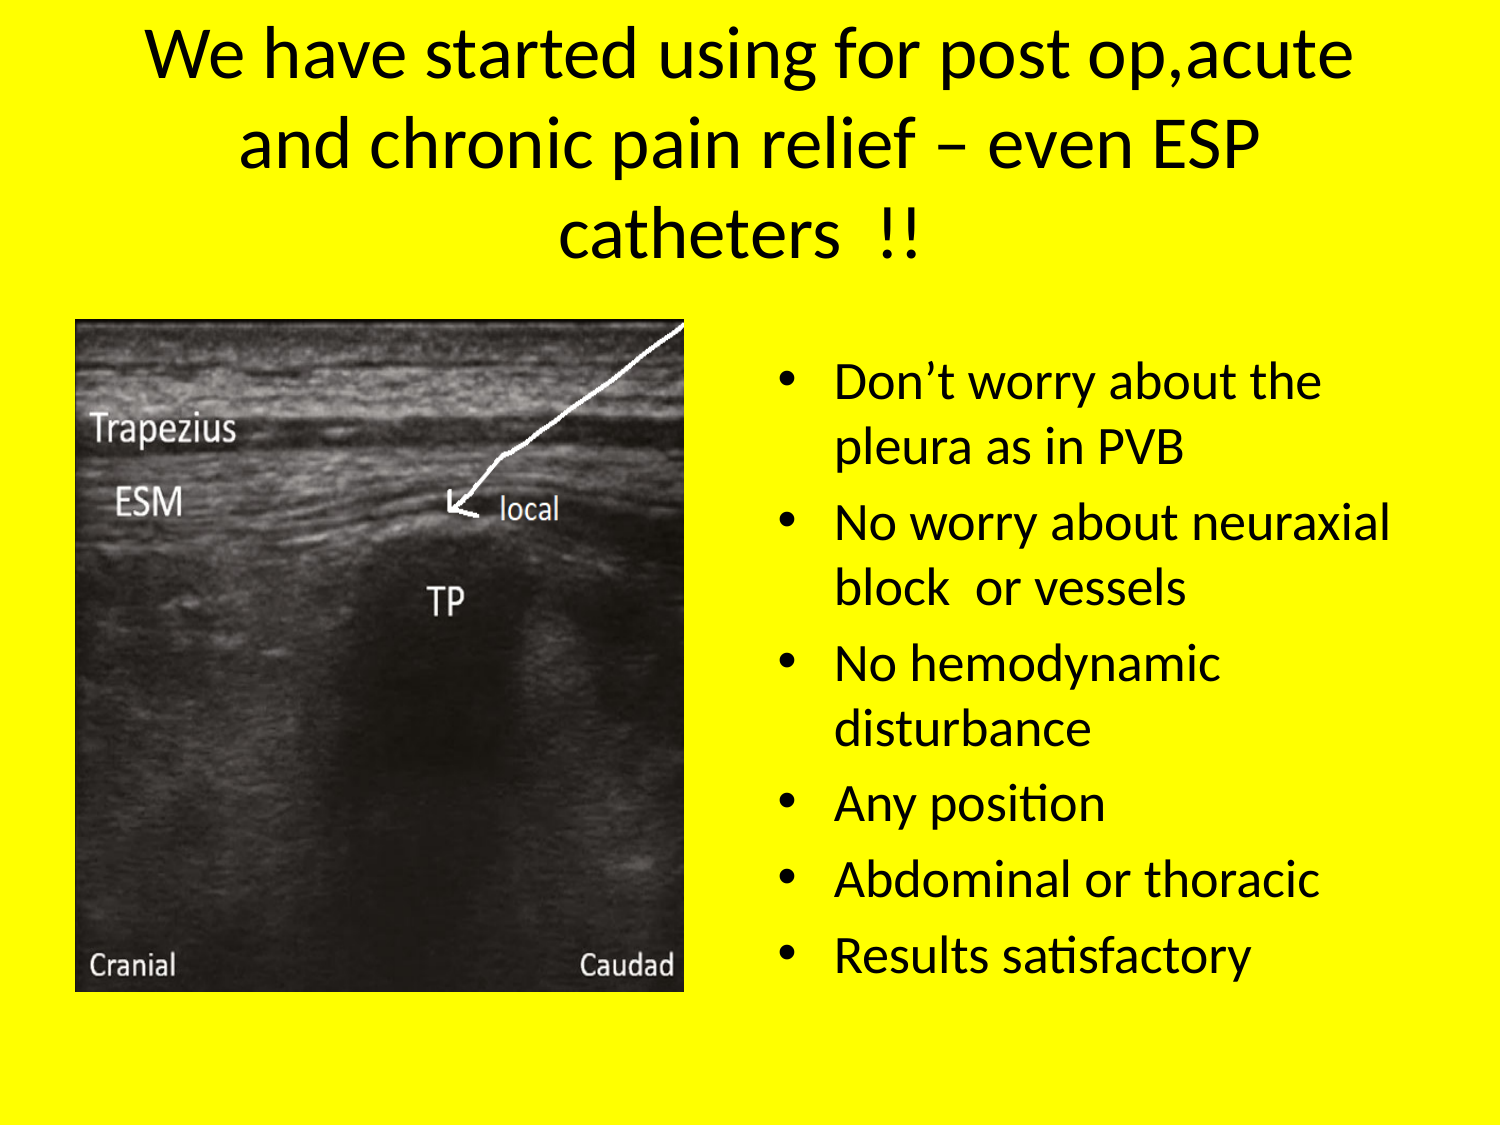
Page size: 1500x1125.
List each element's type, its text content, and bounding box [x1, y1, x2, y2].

title We have started using for post op,acute and chronic pain relief – even ESP catheters !! [75, 45, 1425, 233]
picture [74, 319, 685, 993]
list Don’t worry about the pleura as in PVB No worry about neuraxial block or vessels No hemodynamic disturbance Any position Abdominal or thoracic Results satisfactory [762, 262, 1425, 1005]
